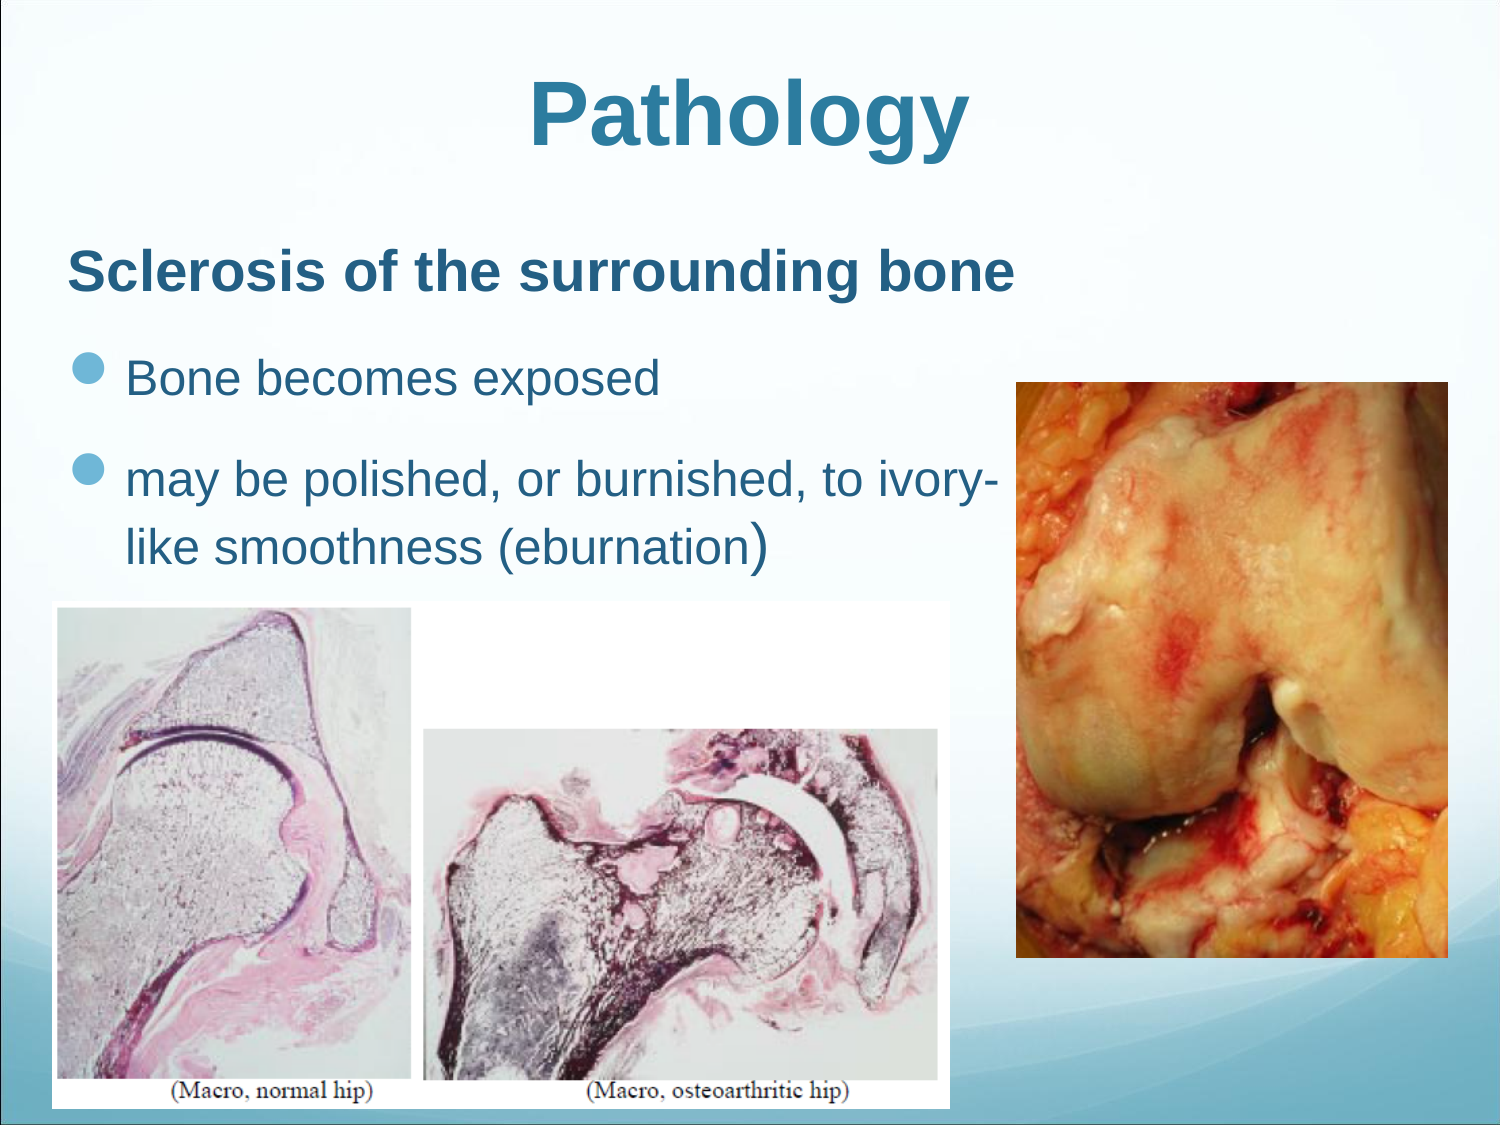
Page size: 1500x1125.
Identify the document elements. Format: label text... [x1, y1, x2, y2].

title Pathology [90, 29, 1410, 172]
picture [0, 0, 1500, 1125]
list Sclerosis of the surrounding bone Bone becomes exposed may be polished, or burnished, to ivory-like smoothness (eburnation) [52, 225, 1053, 1030]
